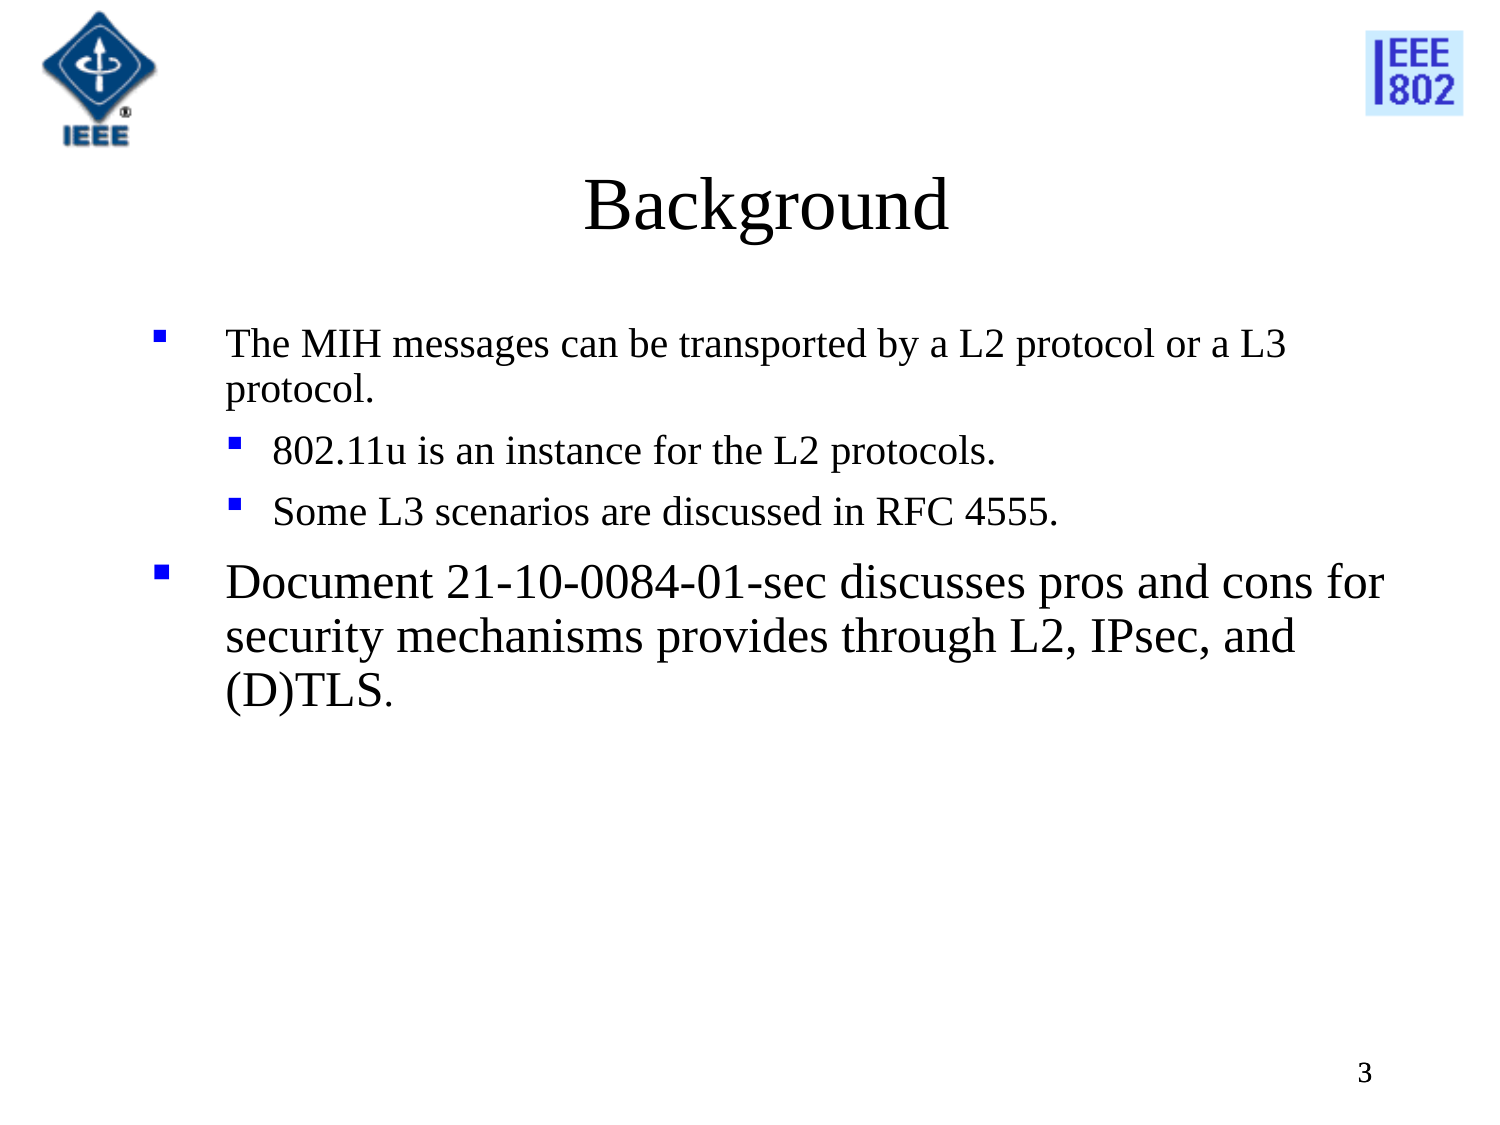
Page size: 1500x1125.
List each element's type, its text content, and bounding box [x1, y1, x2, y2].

text_box The MIH messages can be transported by a L2 protocol or a L3 protocol. 802.11u is an instance for the L2 protocols. Some L3 scenarios are discussed in RFC 4555. Document 21-10-0084-01-sec discusses pros and cons for security mechanisms provides through L2, IPsec, and (D)TLS. [135, 314, 1436, 1015]
title Background [87, 148, 1446, 262]
text_box 3 [1275, 1049, 1388, 1113]
picture [37, 9, 162, 150]
picture [1351, 12, 1475, 141]
